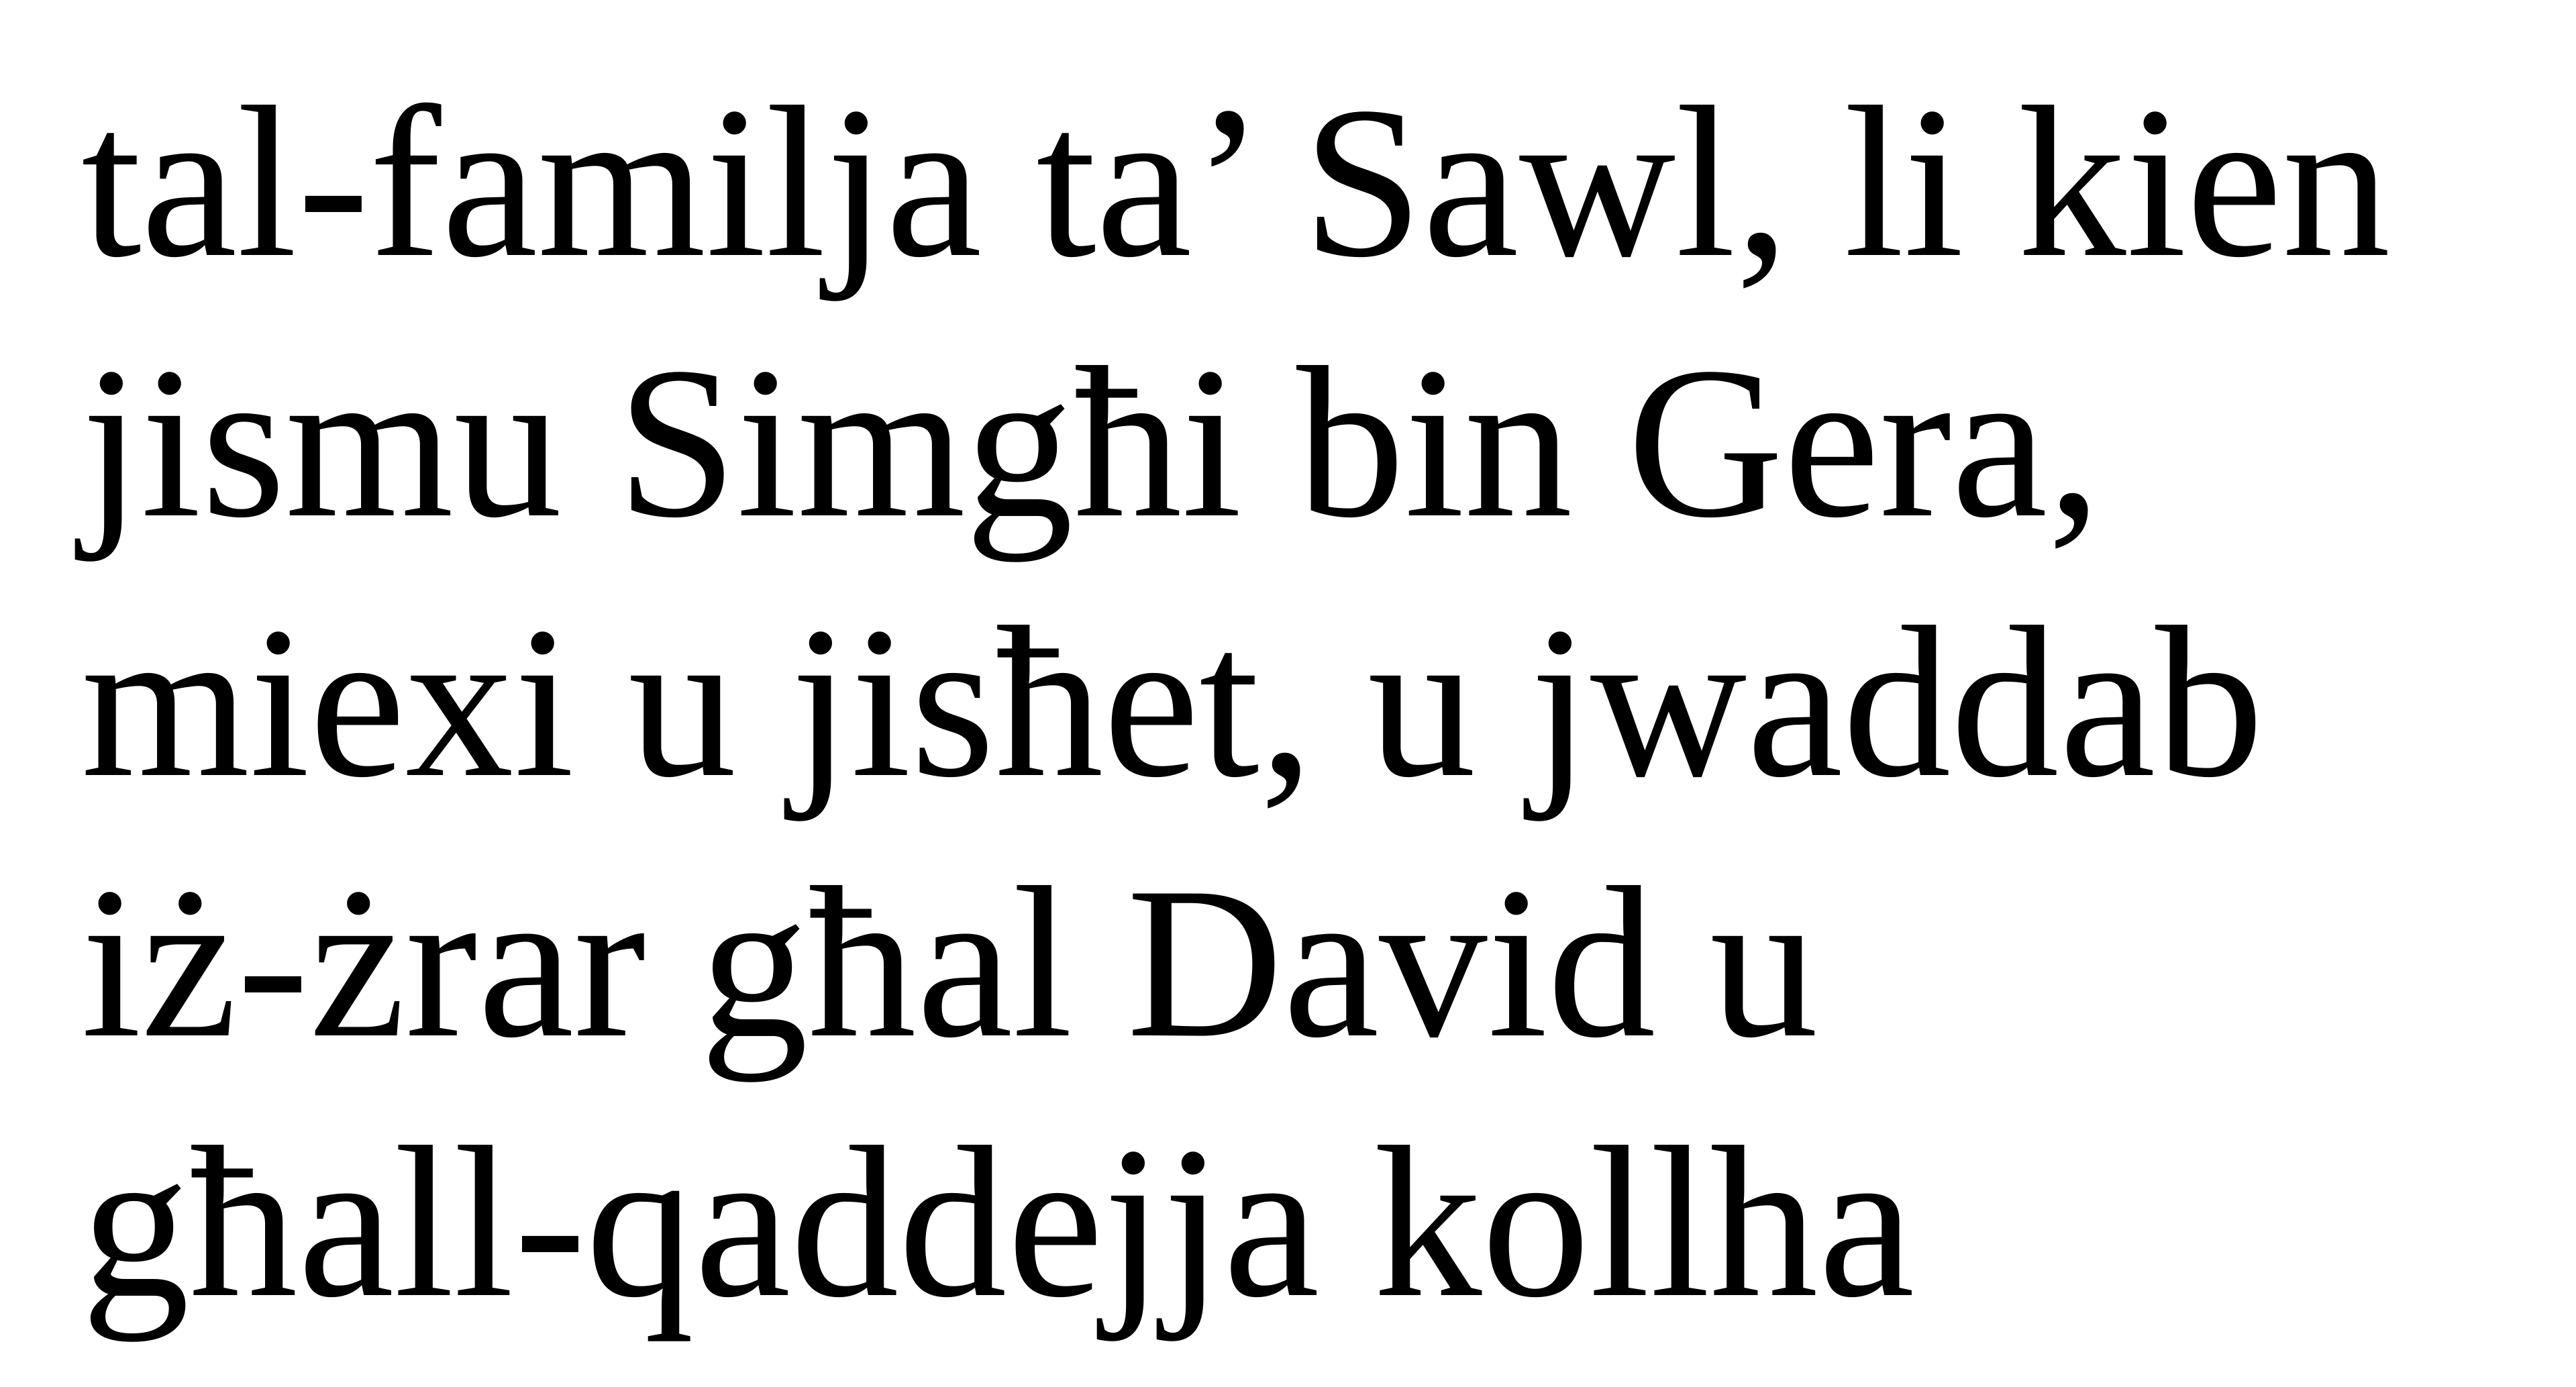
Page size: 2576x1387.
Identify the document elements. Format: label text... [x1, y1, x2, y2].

text_box tal-familja ta’ Sawl, li kien jismu Simgħi bin Gera, miexi u jisħet, u jwaddab iż-żrar għal David u għall-qaddejja kollha [69, 38, 2508, 1341]
